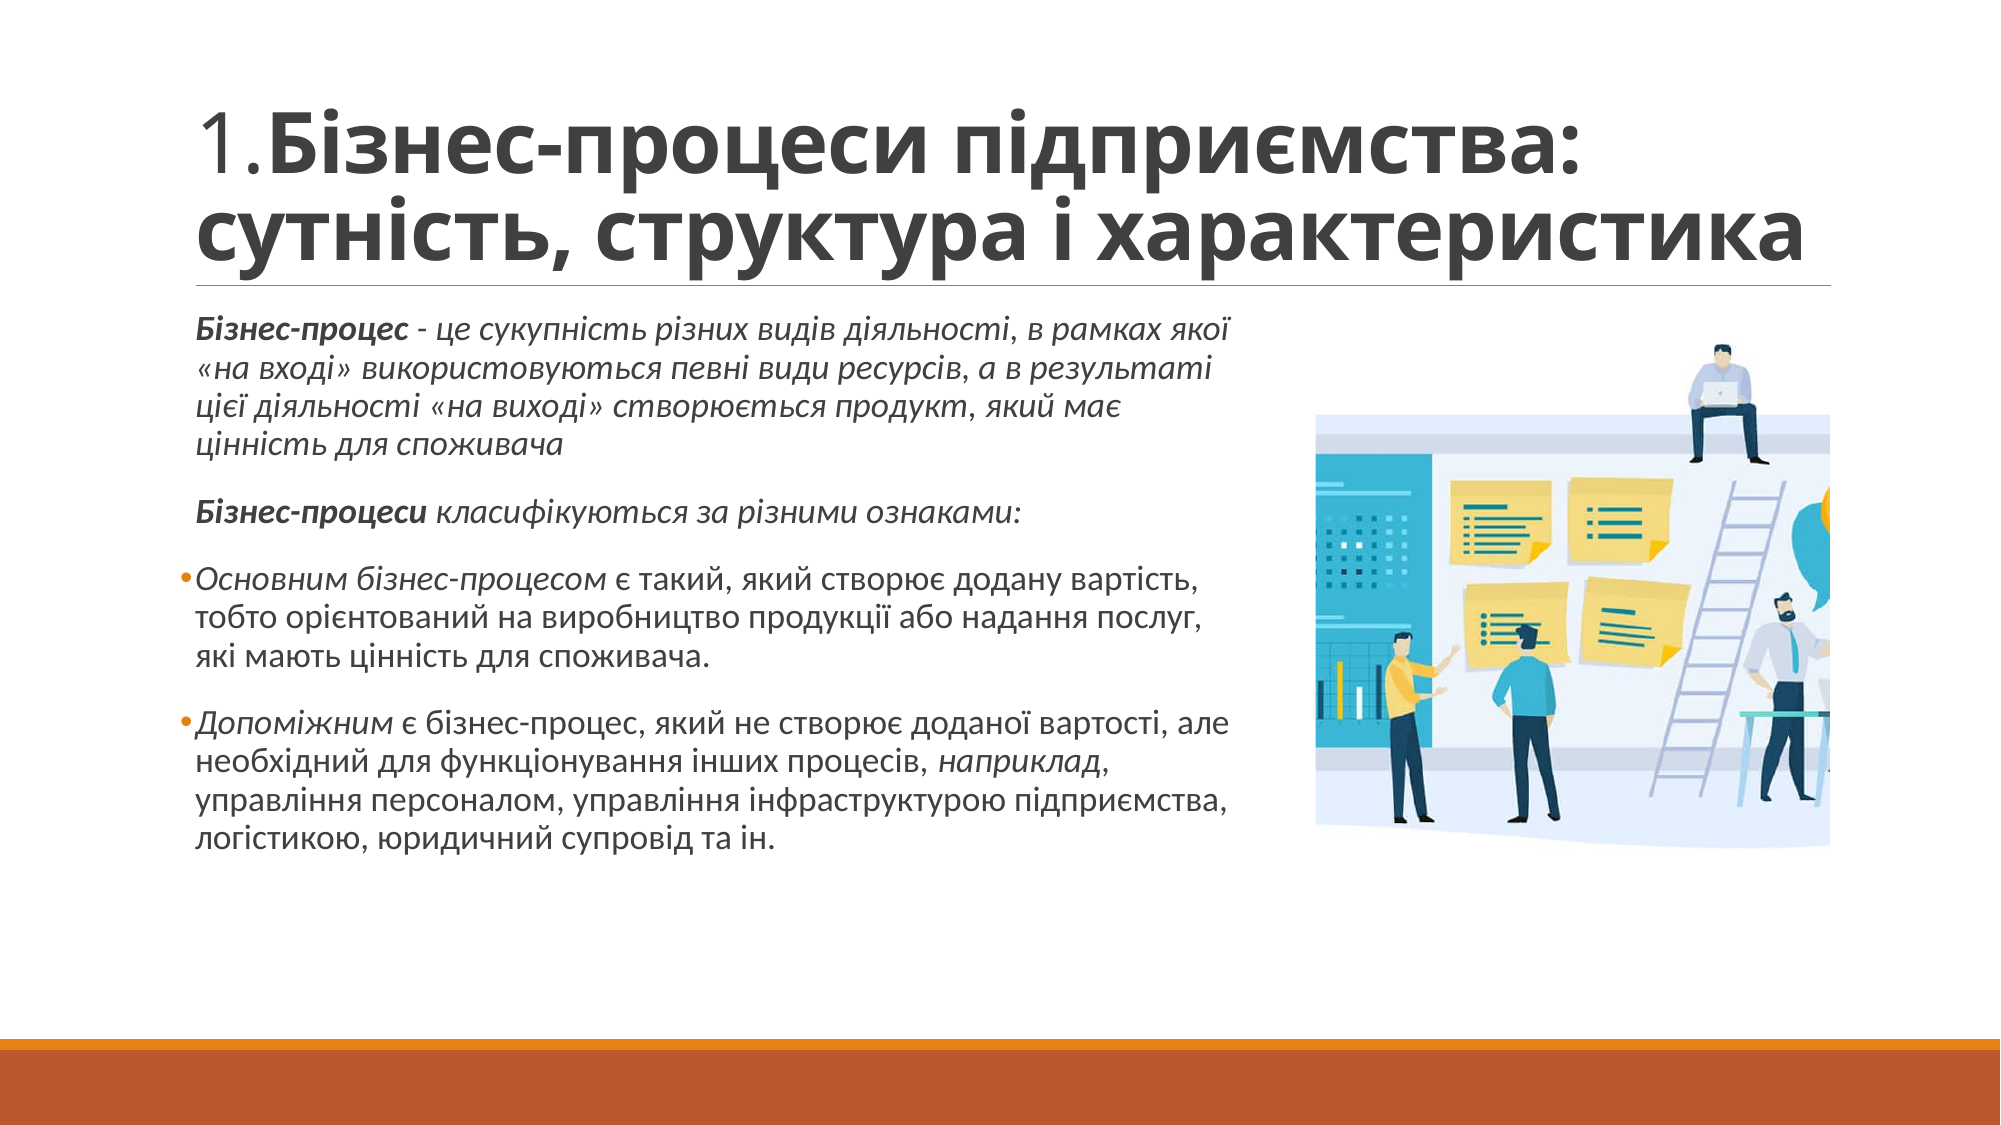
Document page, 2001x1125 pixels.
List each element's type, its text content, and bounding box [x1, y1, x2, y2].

title 1.Бізнес-процеси підприємства: сутність, структура і характеристика [180, 47, 1830, 285]
list Бізнес-процес - це сукупність різних видів діяльності, в рамках якої «на вході» використовуються певні види ресурсів, а в результаті цієї діяльності «на виході» створюється продукт, який має цінність для споживача Бізнес-процеси класифікуються за різними ознаками: Основним бізнес-процесом є такий, який створює додану вартість, тобто орієнтований на виробництво продукції або надання послуг, які мають цінність для споживача. Допоміжним є бізнес-процес, який не створює доданої вартості, але необхідний для функціонування інших процесів, наприклад, управління персоналом, управління інфраструктурою підприємства, логістикою, юридичний супровід та ін. [180, 302, 1239, 963]
picture [1315, 313, 1831, 885]
